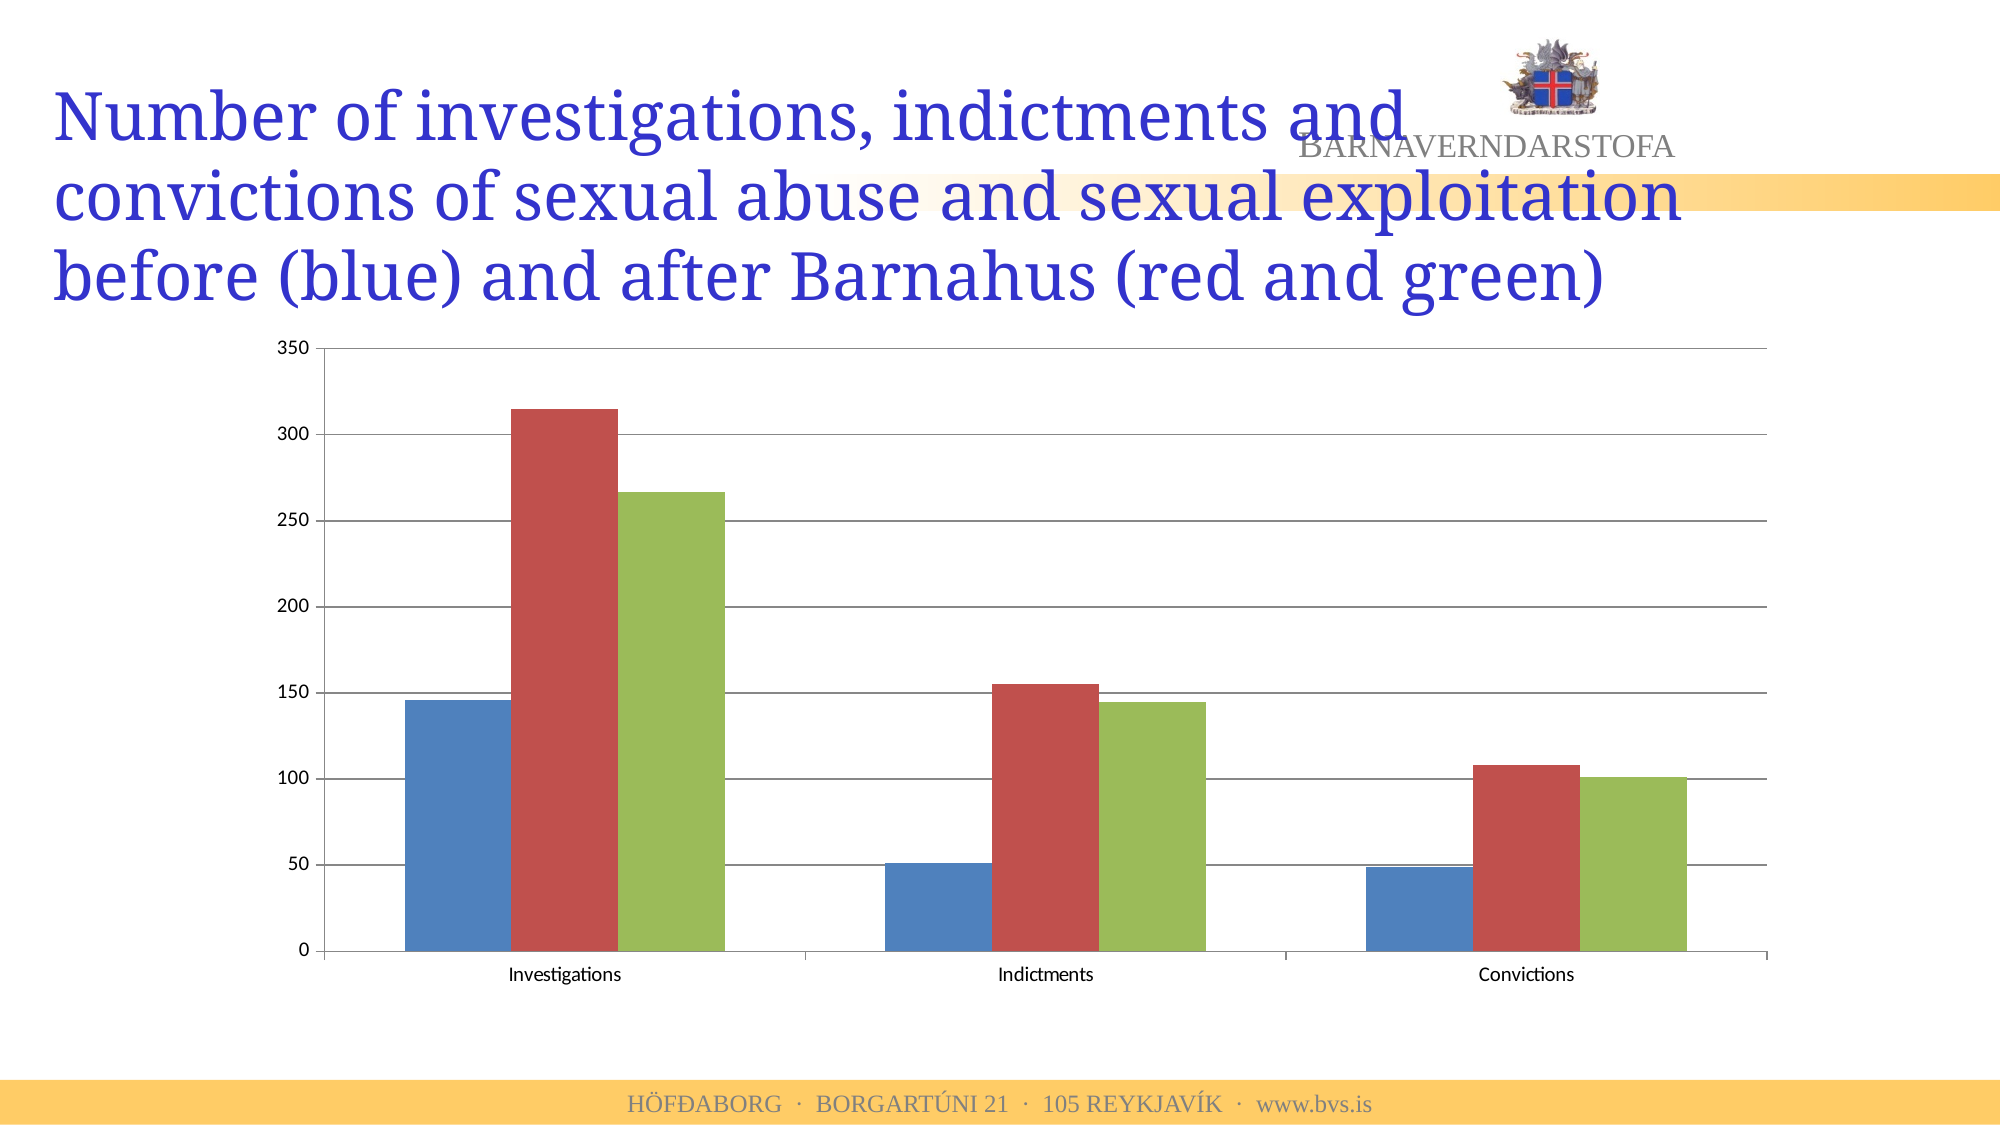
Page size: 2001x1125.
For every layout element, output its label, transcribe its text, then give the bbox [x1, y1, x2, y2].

title Number of investigations, indictments and convictions of sexual abuse and sexual exploitation before (blue) and after Barnahus (red and green) [37, 99, 1911, 288]
chart [245, 324, 1799, 1001]
picture [1500, 37, 1600, 99]
